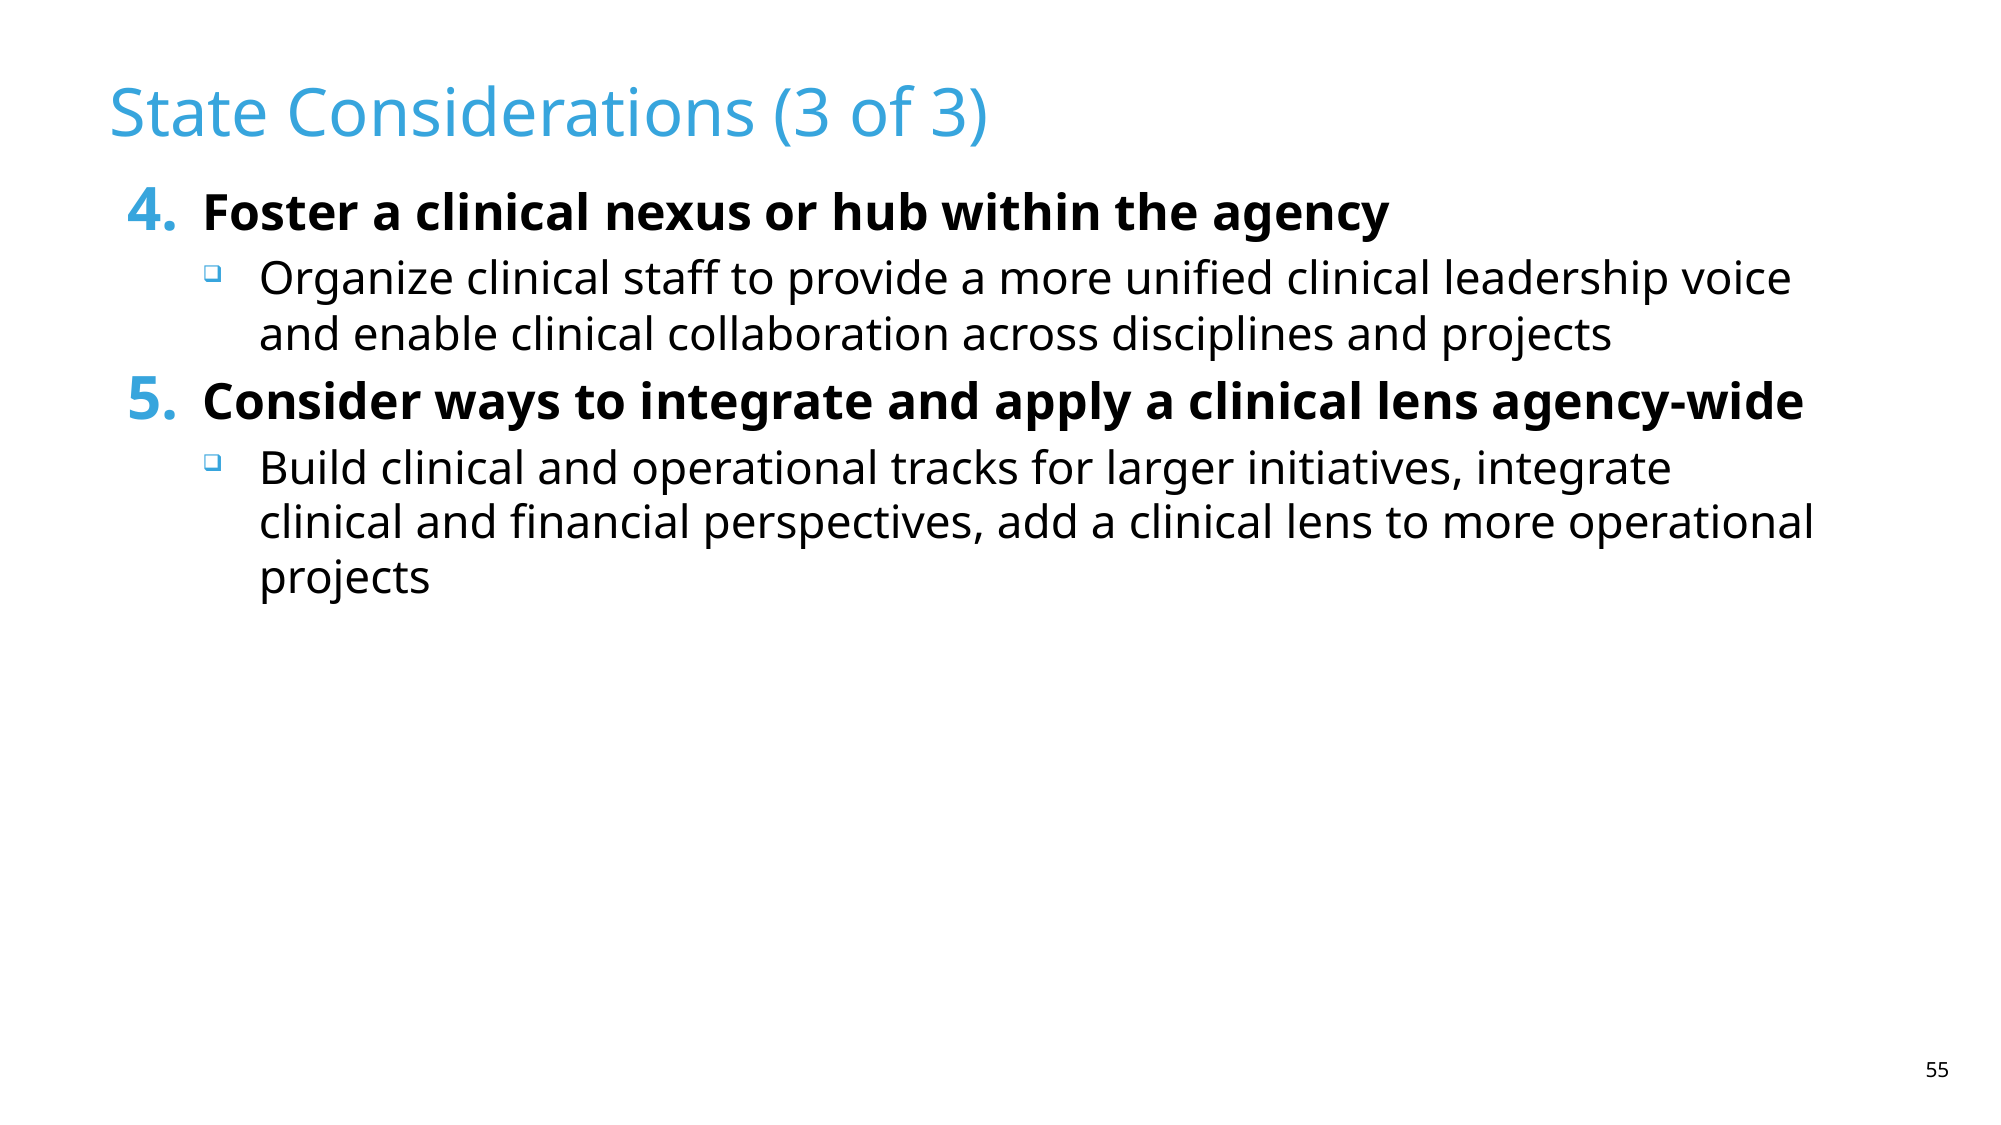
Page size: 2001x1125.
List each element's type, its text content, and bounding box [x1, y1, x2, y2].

list Foster a clinical nexus or hub within the agency Organize clinical staff to provide a more unified clinical leadership voice and enable clinical collaboration across disciplines and projects Consider ways to integrate and apply a clinical lens agency-wide Build clinical and operational tracks for larger initiatives, integrate clinical and financial perspectives, add a clinical lens to more operational projects [112, 172, 1841, 984]
text_box State Considerations (3 of 3) [94, 50, 1841, 171]
